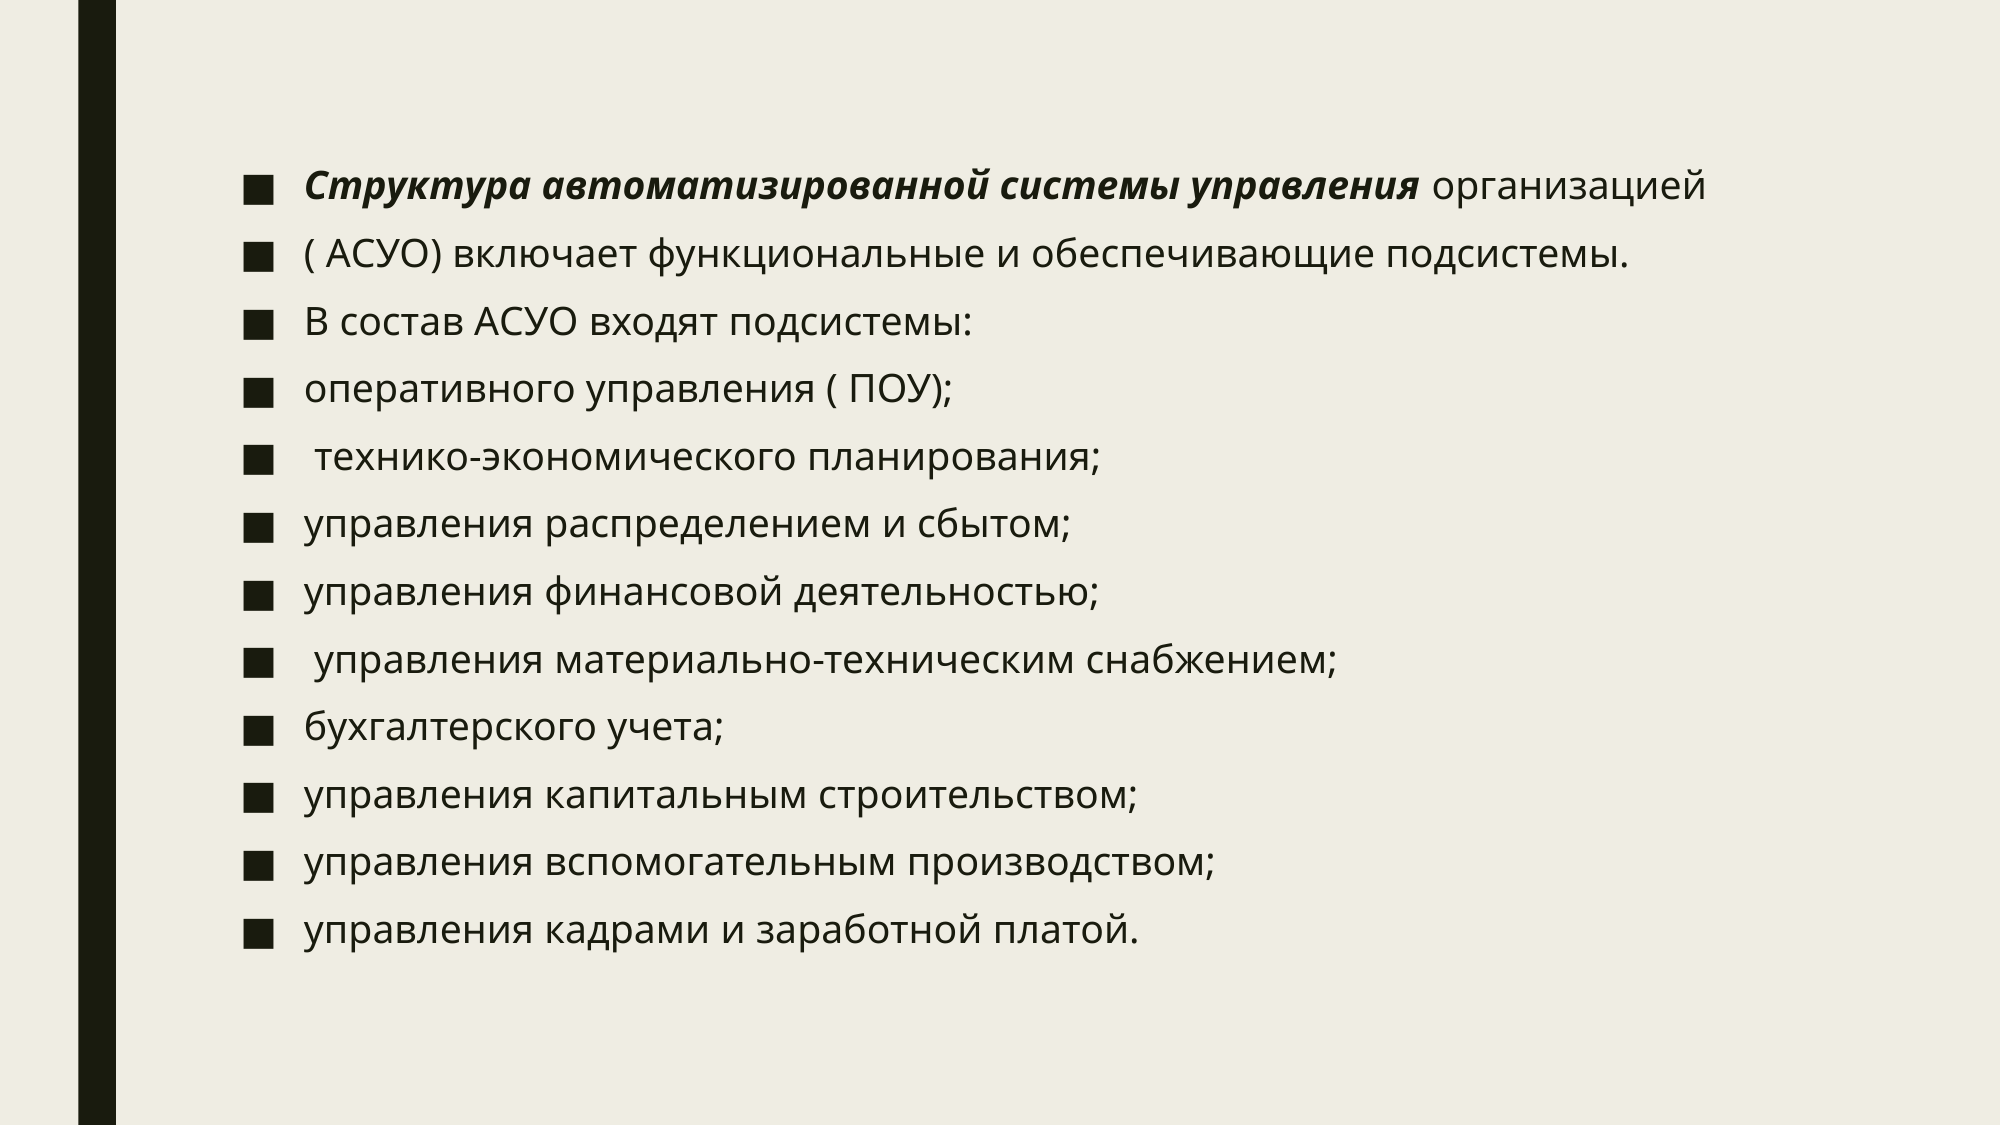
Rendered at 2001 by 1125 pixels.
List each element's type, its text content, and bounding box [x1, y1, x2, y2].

list Структура автоматизированной системы управления организацией ( АСУО) включает функциональные и обеспечивающие подсистемы. В состав АСУО входят подсистемы: оперативного управления ( ПОУ); технико-экономического планирования; управления распределением и сбытом; управления финансовой деятельностью; управления материально-техническим снабжением; бухгалтерского учета; управления капитальным строительством; управления вспомогательным производством; управления кадрами и заработной платой. [225, 156, 1800, 963]
